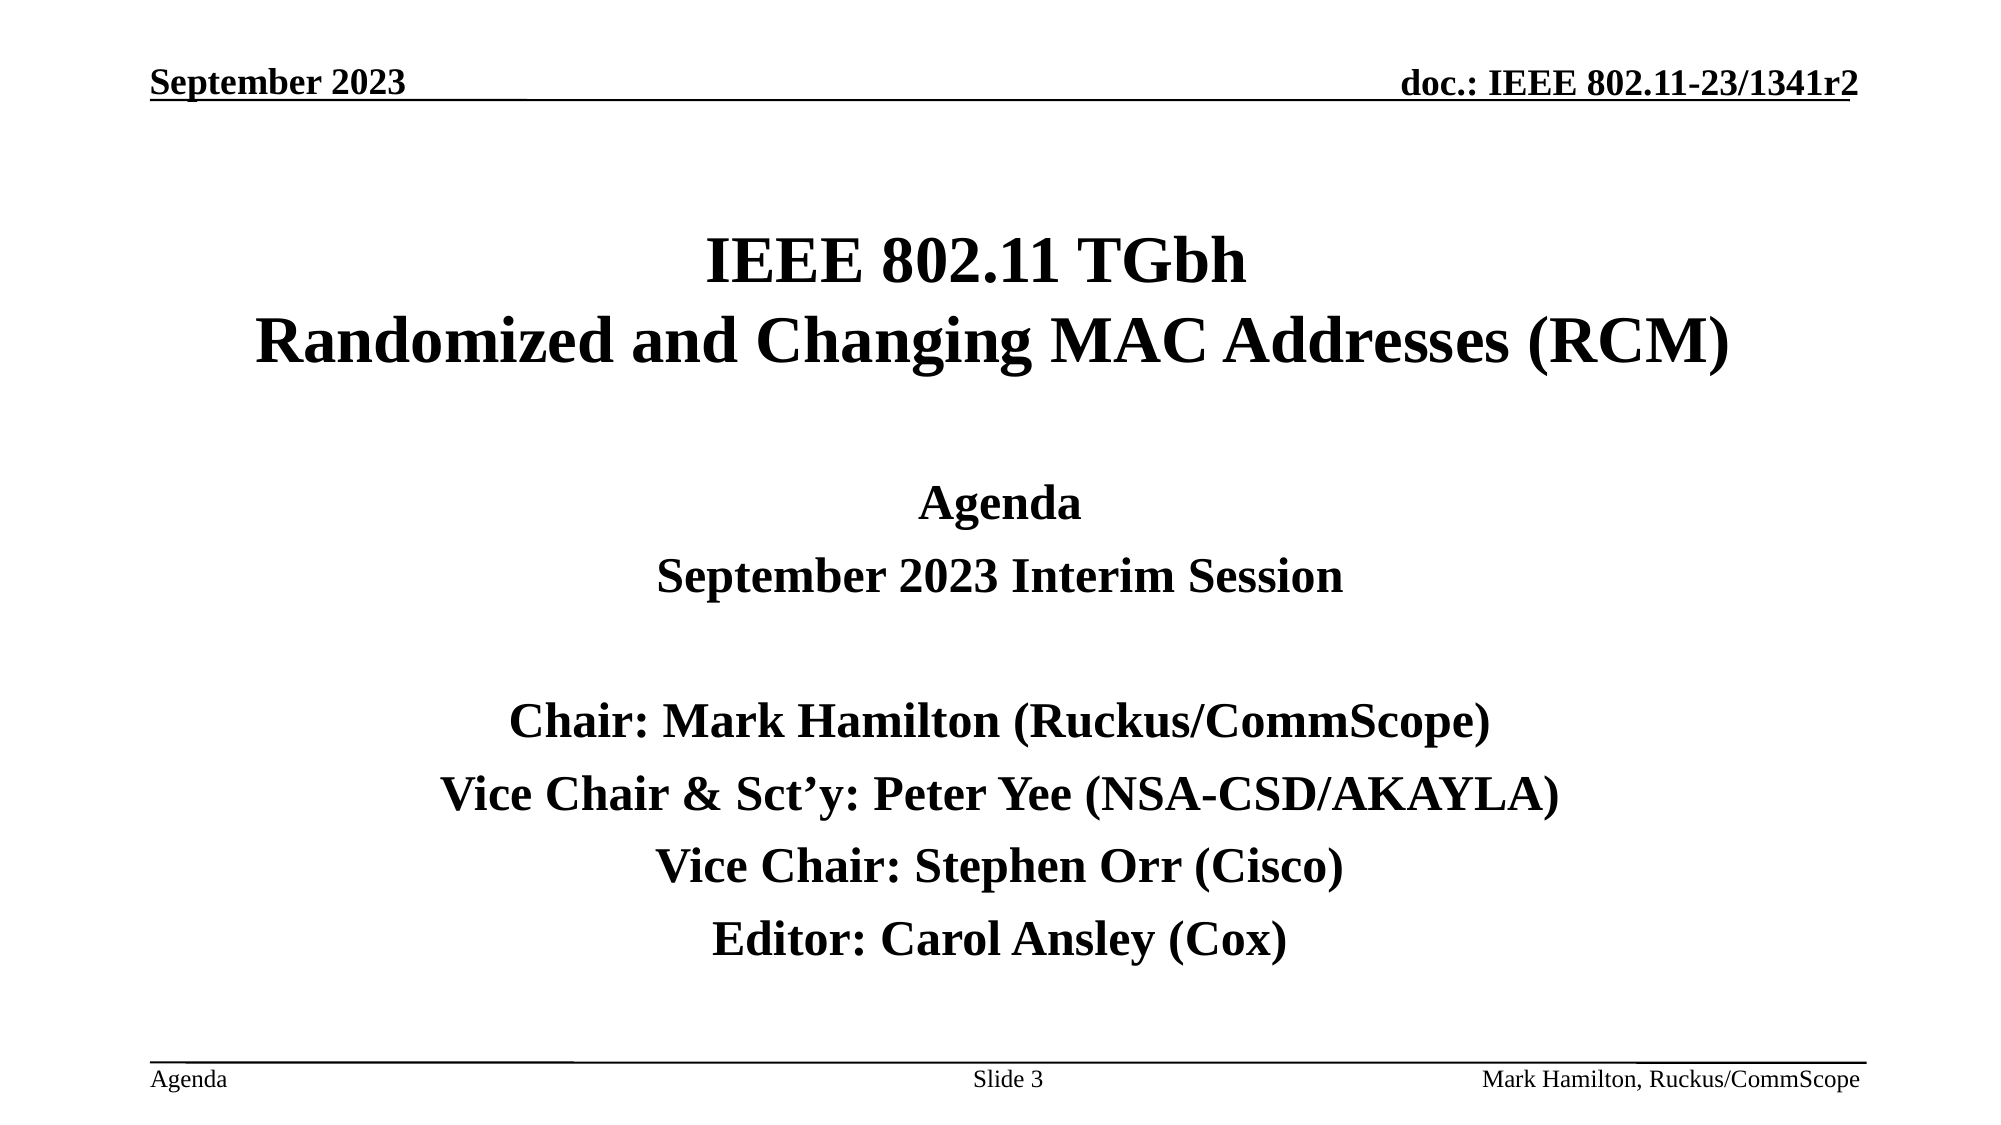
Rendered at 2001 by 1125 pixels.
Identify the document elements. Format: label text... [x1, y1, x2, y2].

slide_number Slide 3 [950, 1061, 1067, 1123]
title IEEE 802.11 TGbh Randomized and Changing MAC Addresses (RCM) [112, 174, 1876, 417]
subtitle Agenda September 2023 Interim Session Chair: Mark Hamilton (Ruckus/CommScope) Vice Chair & Sct’y: Peter Yee (NSA-CSD/AKAYLA) Vice Chair: Stephen Orr (Cisco) Editor: Carol Ansley (Cox) [299, 462, 1701, 1063]
